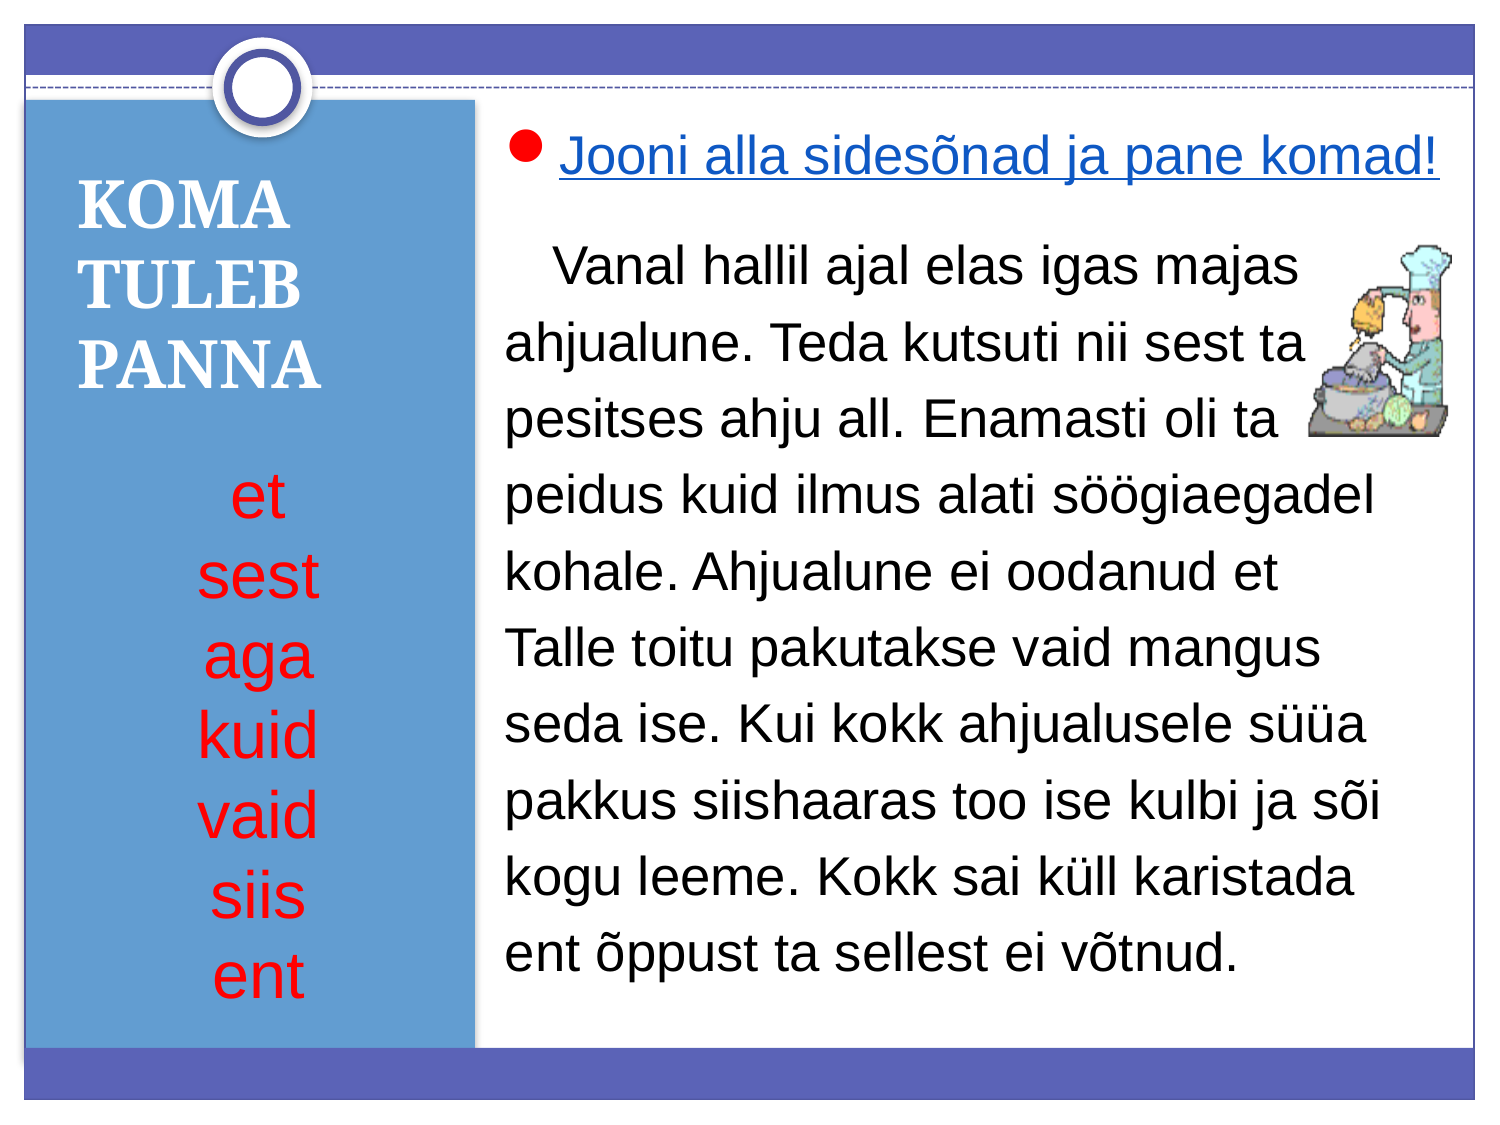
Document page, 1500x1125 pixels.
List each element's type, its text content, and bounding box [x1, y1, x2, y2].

list Jooni alla sidesõnad ja pane komad! Vanal hallil ajal elas igas majas ahjualune. Teda kutsuti nii sest ta pesitses ahju all. Enamasti oli ta peidus kuid ilmus alati söögiaegadel kohale. Ahjualune ei oodanud et Talle toitu pakutakse vaid mangus seda ise. Kui kokk ahjualusele süüa pakkus siishaaras too ise kulbi ja sõi kogu leeme. Kokk sai küll karistada ent õppust ta sellest ei võtnud. [490, 112, 1459, 1000]
title KOMA TULEB PANNA [62, 149, 450, 409]
picture [1304, 243, 1452, 437]
list et sest aga kuid vaid siis ent [64, 444, 453, 1041]
